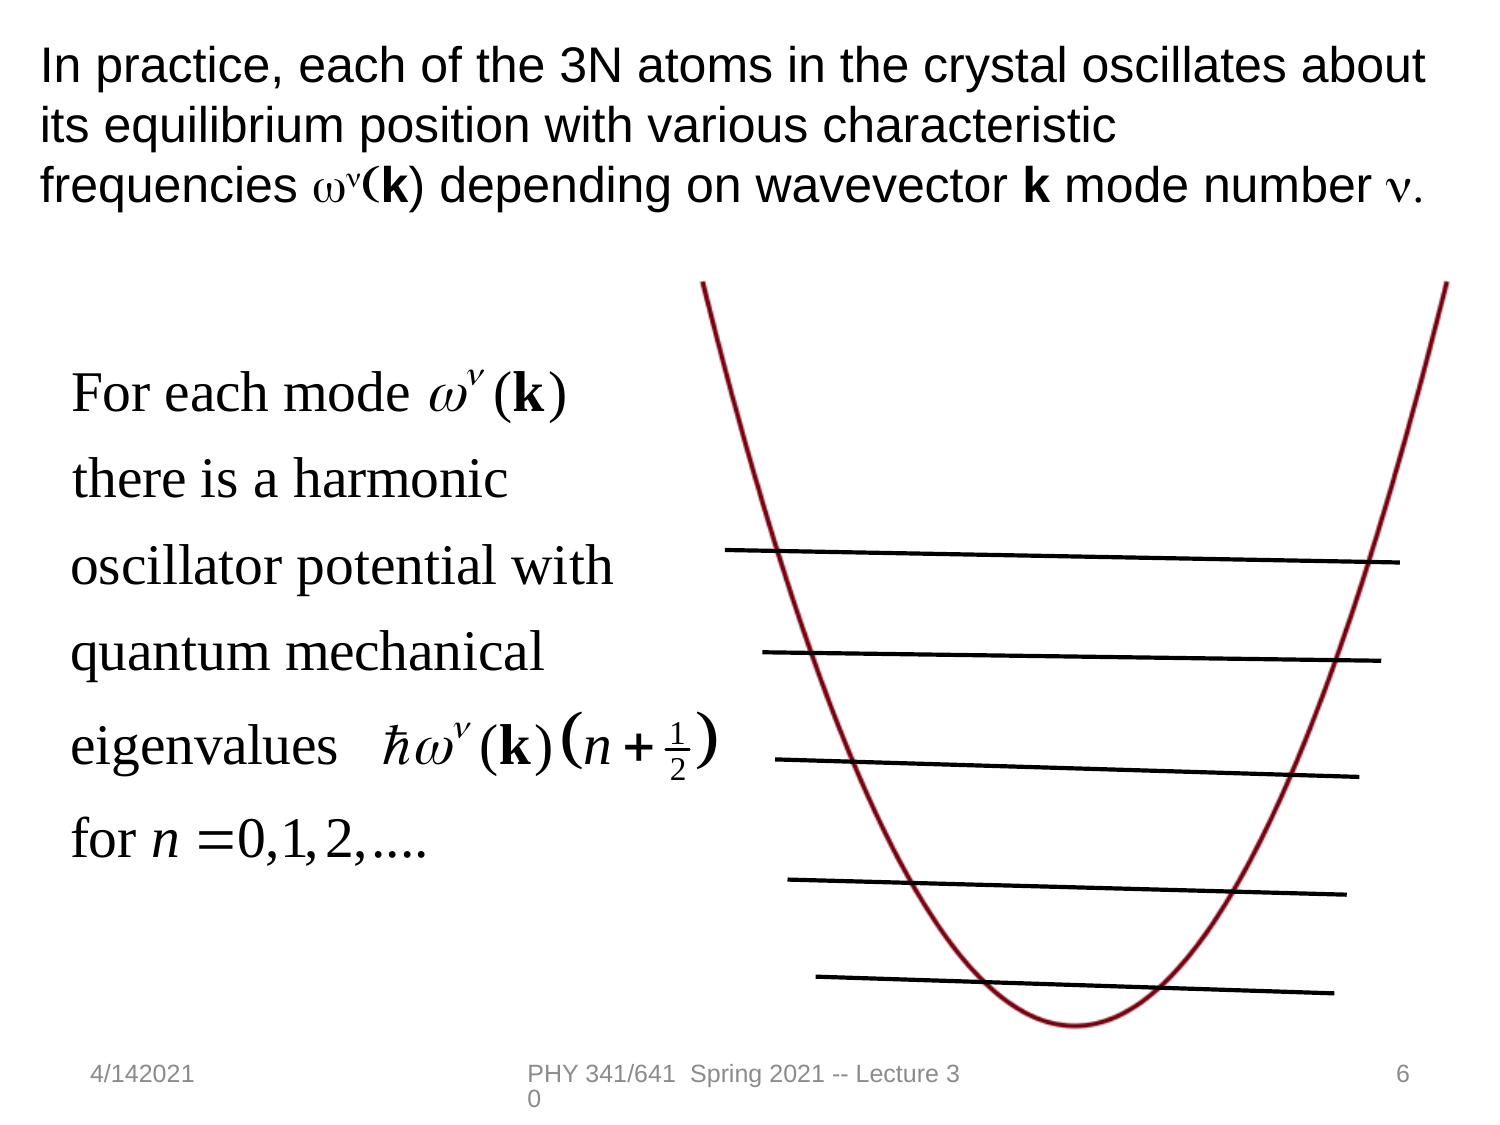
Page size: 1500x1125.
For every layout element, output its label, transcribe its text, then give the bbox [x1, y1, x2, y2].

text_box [724, 549, 1401, 563]
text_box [815, 976, 1335, 994]
picture [684, 263, 1466, 1046]
footer PHY 341/641 Spring 2021 -- Lecture 30 [512, 1042, 988, 1103]
slide_number 4/142021 [75, 1042, 425, 1103]
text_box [774, 759, 1360, 778]
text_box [787, 879, 1347, 895]
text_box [762, 651, 1382, 661]
text_box In practice, each of the 3N atoms in the crystal oscillates about its equilibrium position with various characteristic frequencies wn(k) depending on wavevector k mode number n. [24, 24, 1500, 220]
slide_number 6 [1074, 1052, 1425, 1103]
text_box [62, 349, 726, 879]
